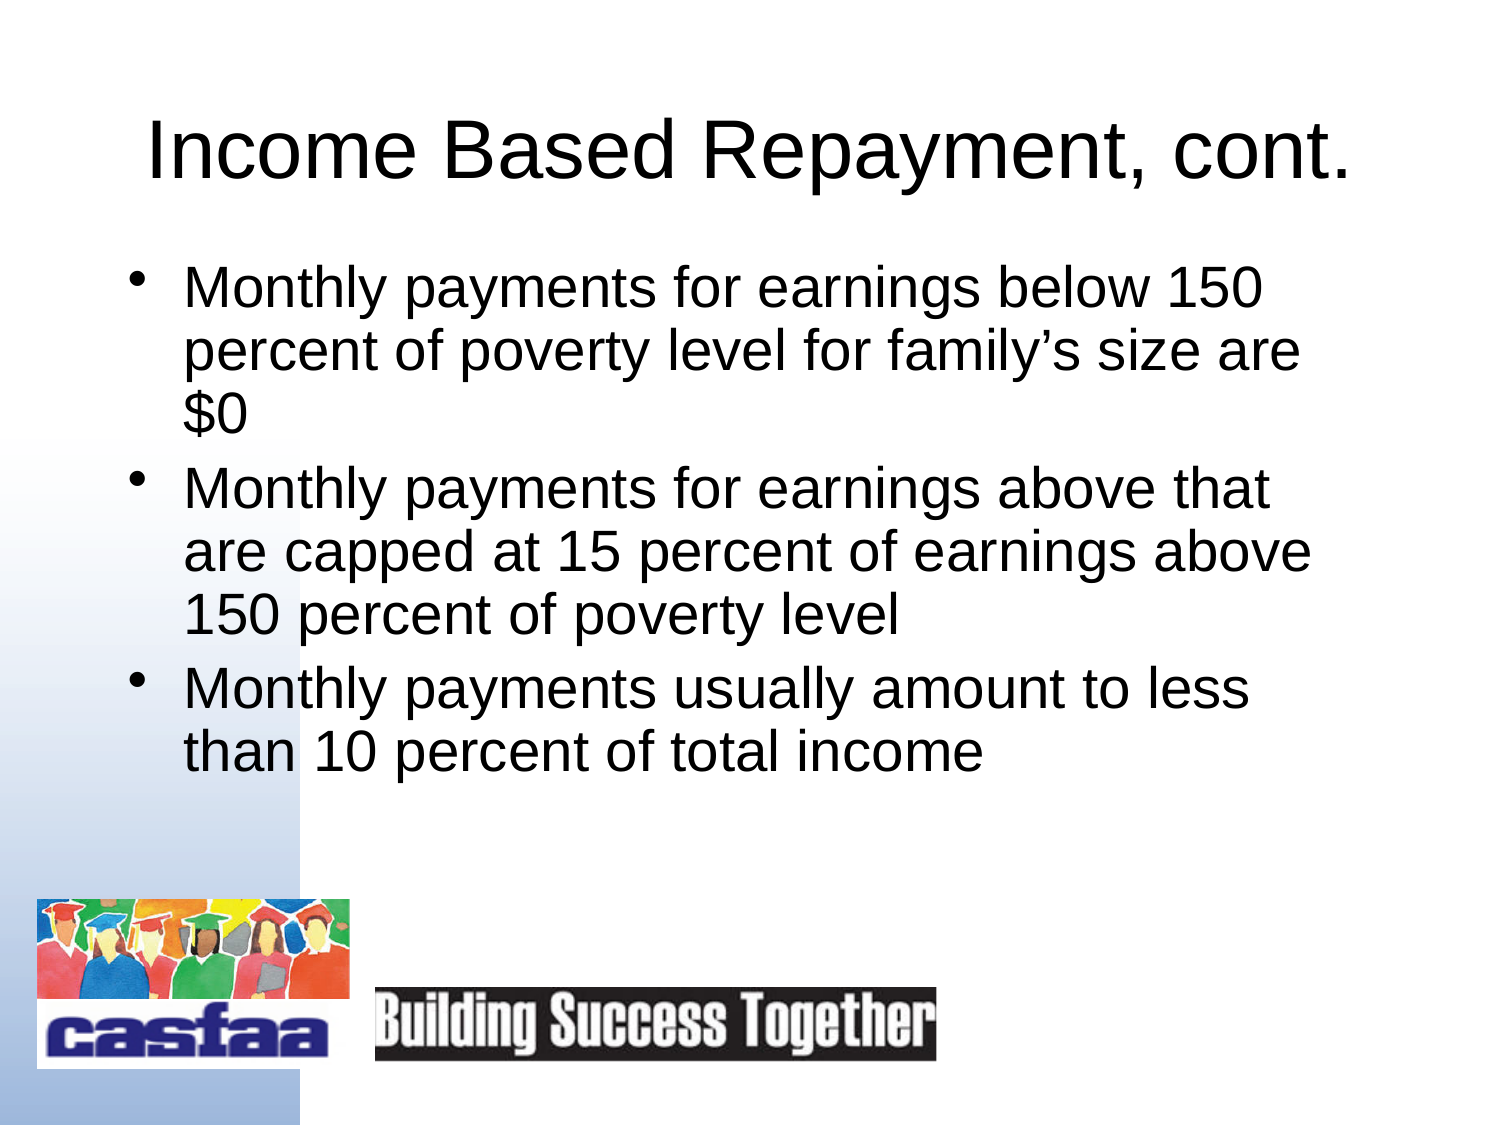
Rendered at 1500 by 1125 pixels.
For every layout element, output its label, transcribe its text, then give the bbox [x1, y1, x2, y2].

picture [0, 424, 350, 1125]
title Income Based Repayment, cont. [112, 87, 1388, 213]
picture [375, 987, 938, 1063]
list Monthly payments for earnings below 150 percent of poverty level for family’s size are $0 Monthly payments for earnings above that are capped at 15 percent of earnings above 150 percent of poverty level Monthly payments usually amount to less than 10 percent of total income [112, 249, 1388, 850]
